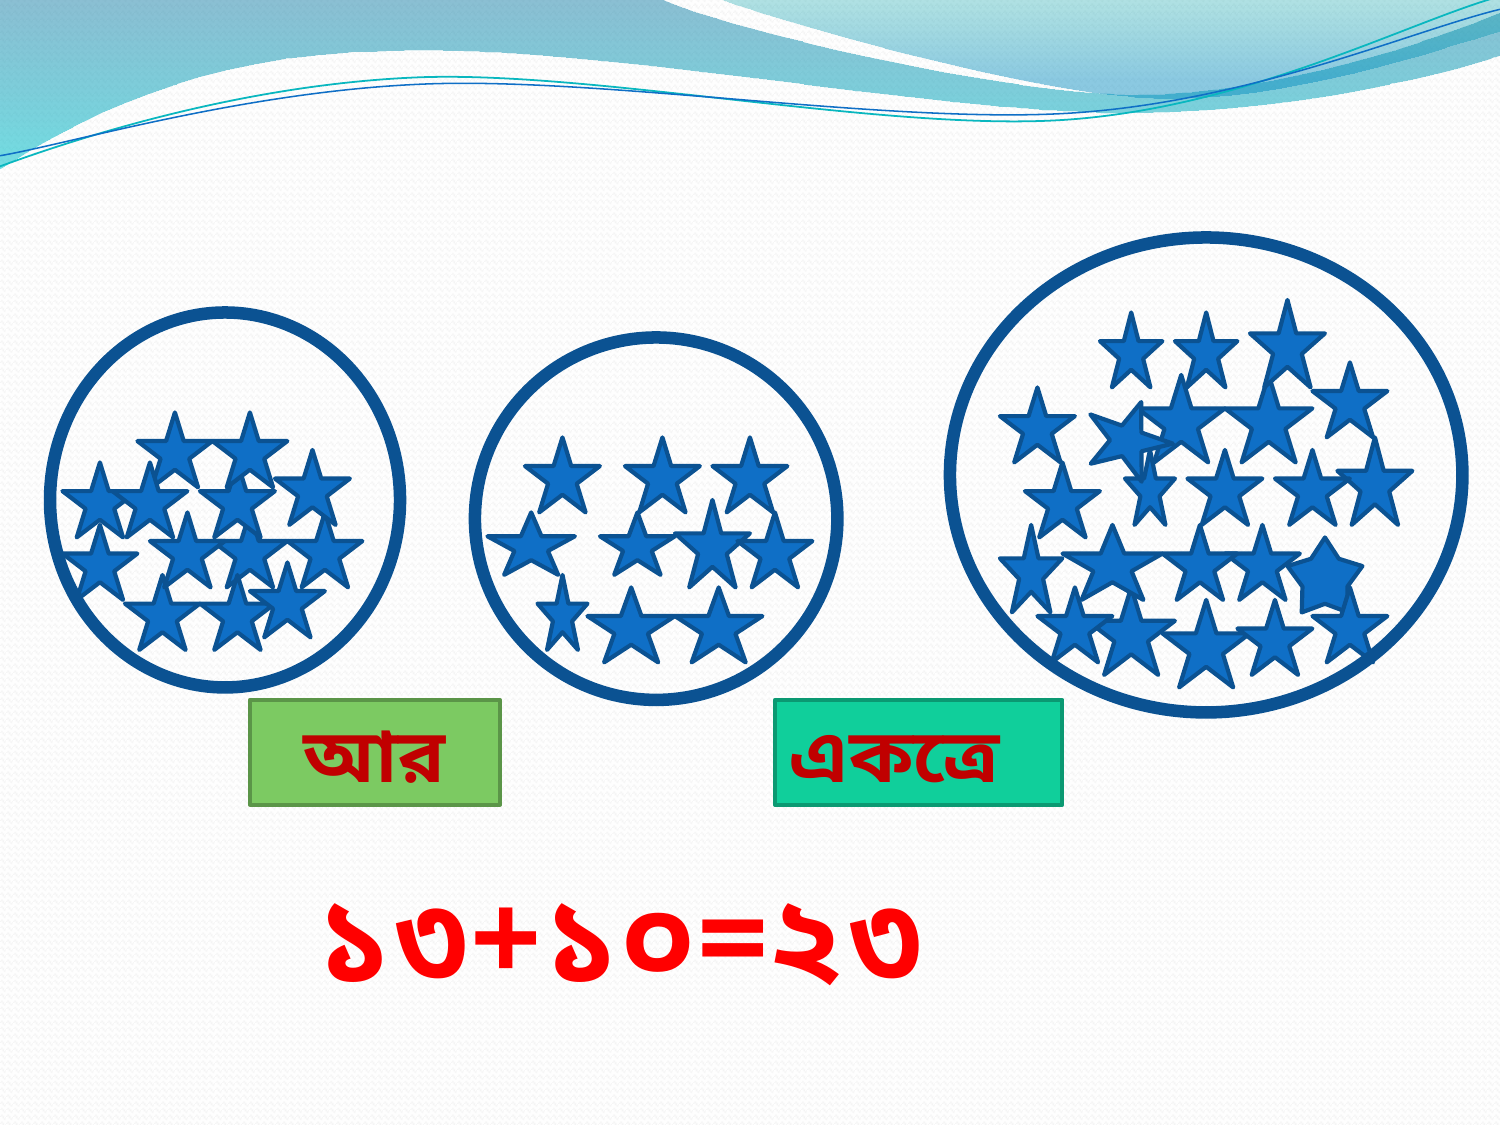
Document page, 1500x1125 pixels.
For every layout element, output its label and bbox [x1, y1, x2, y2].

text_box [49, 237, 1463, 1017]
